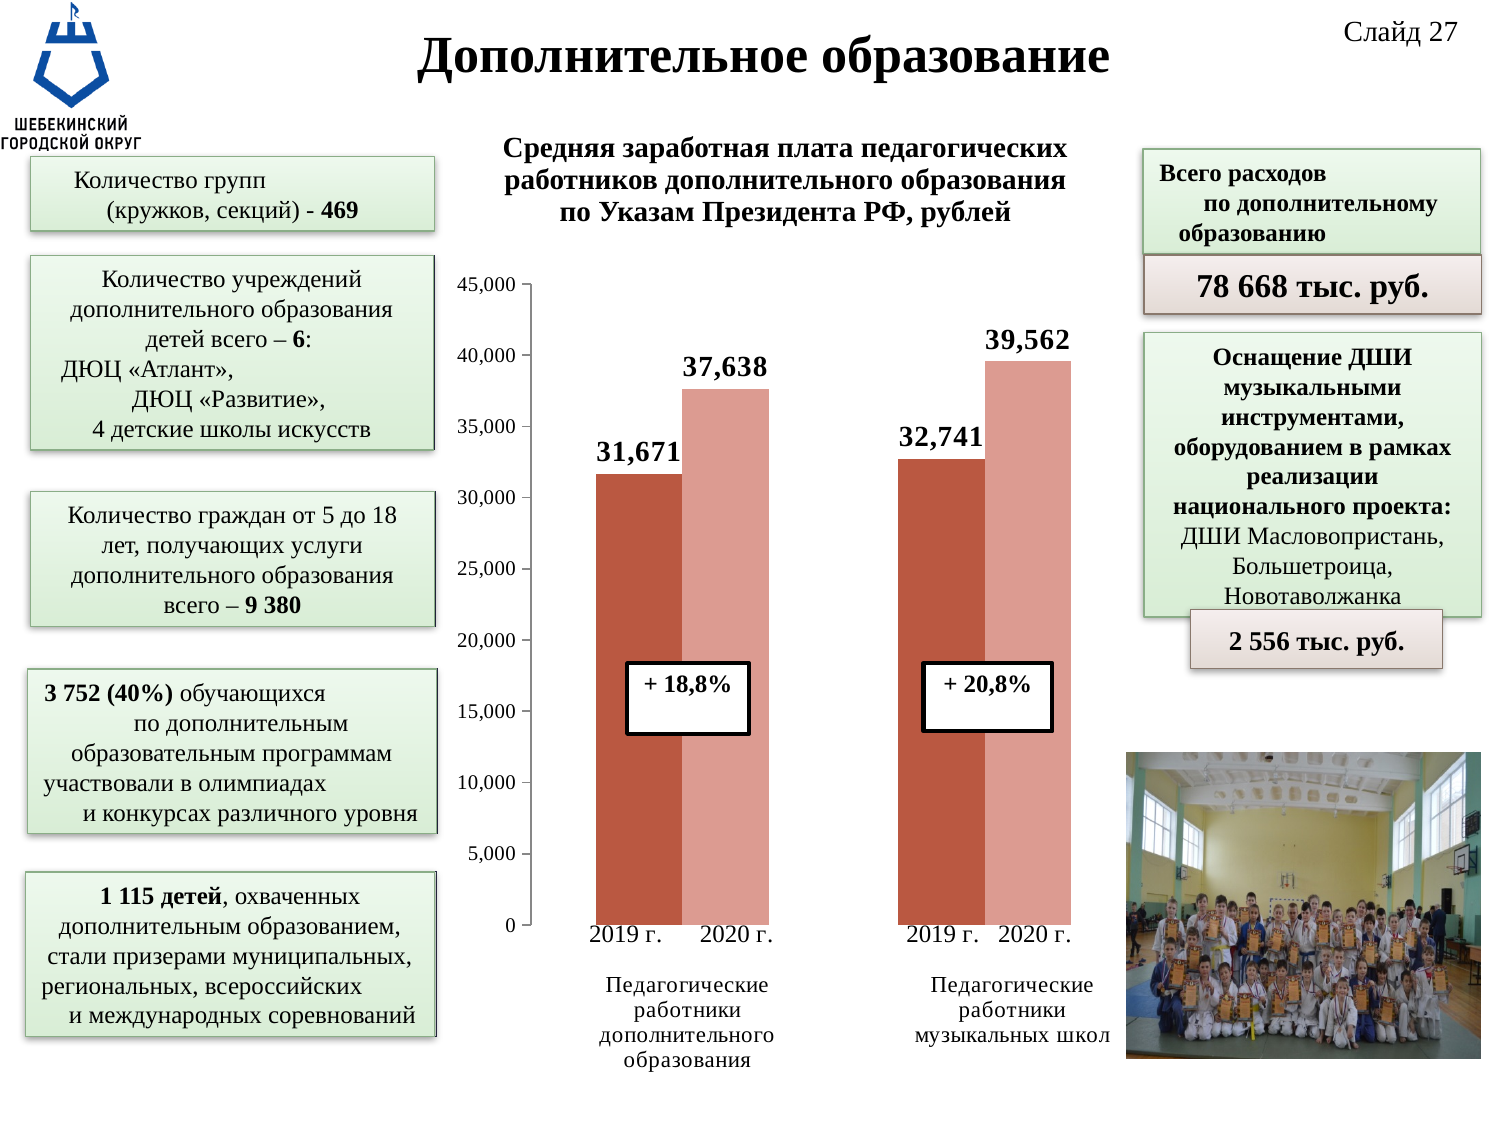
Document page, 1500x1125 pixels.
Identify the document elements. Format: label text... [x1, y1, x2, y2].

text_box 3 752 (40%) обучающихся по дополнительным образовательным программам участвовали в олимпиадах и конкурсах различного уровня [27, 668, 432, 834]
text_box Количество учреждений дополнительного образования детей всего – 6: ДЮЦ «Атлант», ДЮЦ «Развитие», 4 детские школы искусств [30, 255, 434, 451]
text_box Слайд 27 [1328, 5, 1476, 56]
text_box Оснащение ДШИ музыкальными инструментами, оборудованием в рамках реализации национального проекта: ДШИ Масловопристань, Большетроица, Новотаволжанка [1151, 332, 1482, 618]
picture [1125, 752, 1481, 1060]
text_box Количество граждан от 5 до 18 лет, получающих услуги дополнительного образования всего – 9 380 [30, 491, 432, 627]
text_box 1 115 детей, охваченных дополнительным образованием, стали призерами муниципальных, региональных, всероссийских и международных соревнований [25, 871, 432, 1037]
chart [437, 255, 1148, 1089]
text_box Всего расходов по дополнительному образованию [1142, 148, 1481, 252]
text_box Средняя заработная плата педагогических работников дополнительного образования по Указам Президента РФ, рублей [478, 125, 1093, 253]
text_box 2 556 тыс. руб. [1190, 609, 1443, 669]
text_box Количество групп (кружков, секций) - 469 [30, 156, 435, 232]
text_box 78 668 тыс. руб. [1147, 254, 1482, 315]
title Дополнительное образование [146, 19, 1476, 84]
picture [0, 0, 142, 151]
